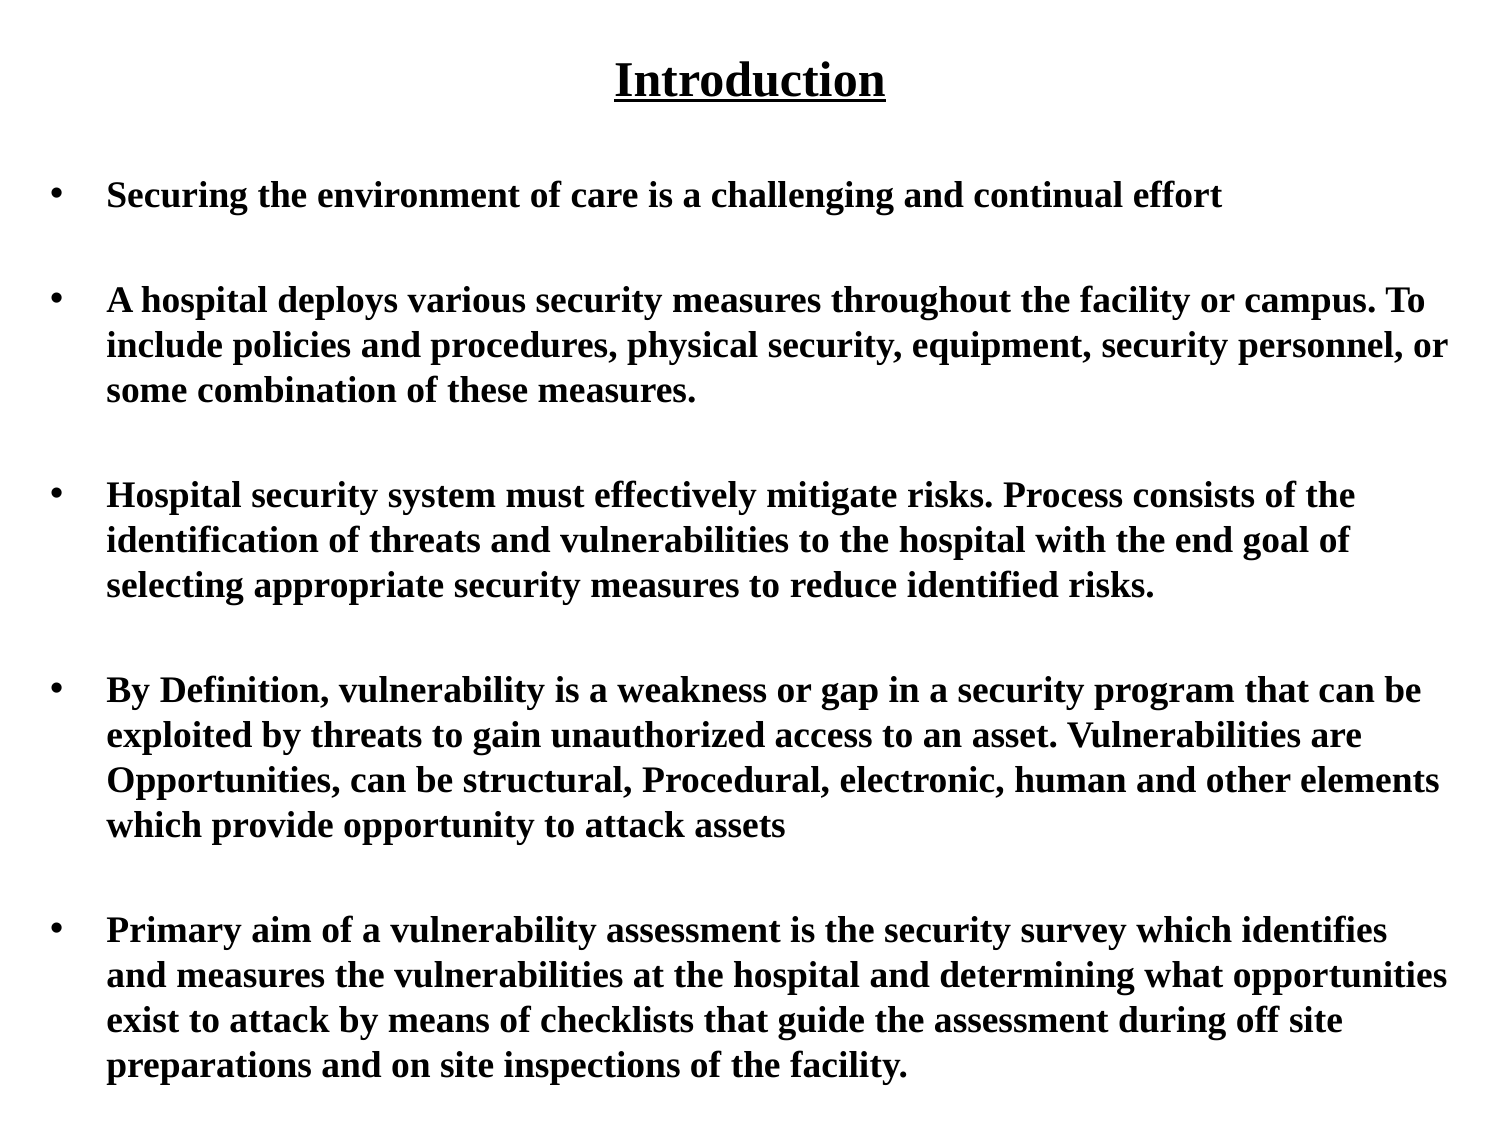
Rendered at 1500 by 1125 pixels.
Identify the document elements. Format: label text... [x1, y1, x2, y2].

title Introduction [75, 45, 1425, 162]
list Securing the environment of care is a challenging and continual effort A hospital deploys various security measures throughout the facility or campus. To include policies and procedures, physical security, equipment, security personnel, or some combination of these measures. Hospital security system must effectively mitigate risks. Process consists of the identification of threats and vulnerabilities to the hospital with the end goal of selecting appropriate security measures to reduce identified risks. By Definition, vulnerability is a weakness or gap in a security program that can be exploited by threats to gain unauthorized access to an asset. Vulnerabilities are Opportunities, can be structural, Procedural, electronic, human and other elements which provide opportunity to attack assets Primary aim of a vulnerability assessment is the security survey which identifies and measures the vulnerabilities at the hospital and determining what opportunities exist to attack by means of checklists that guide the assessment during off site preparations and on site inspections of the facility. [35, 162, 1467, 1086]
